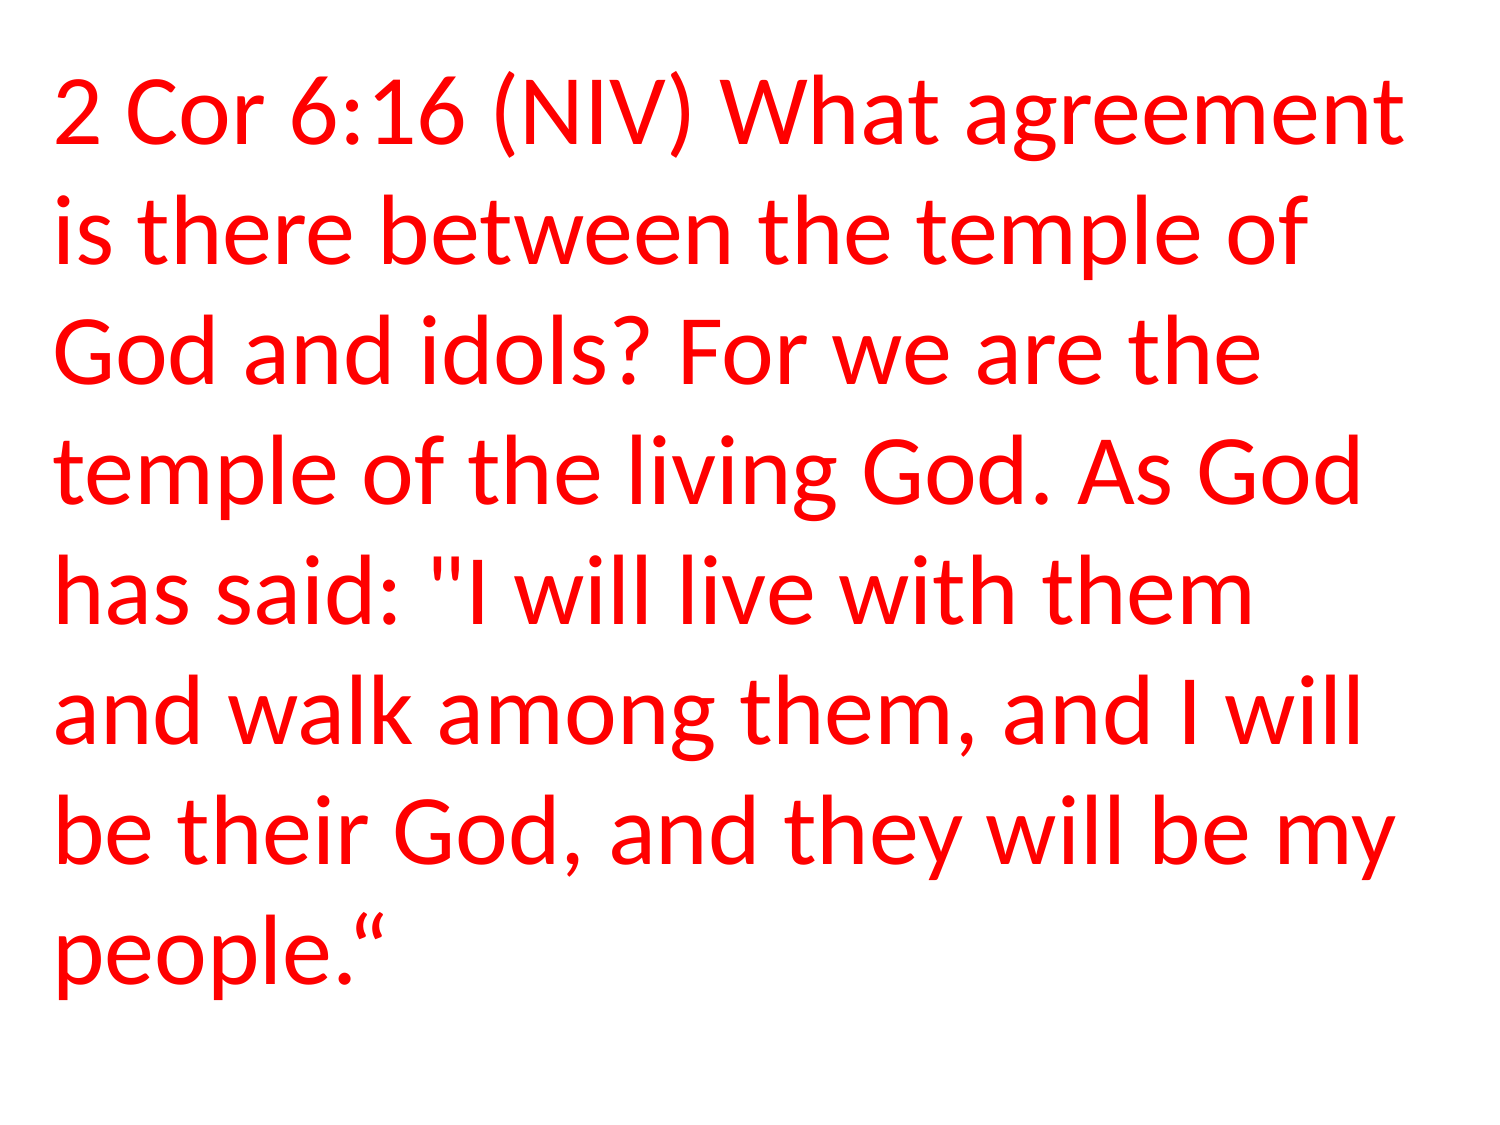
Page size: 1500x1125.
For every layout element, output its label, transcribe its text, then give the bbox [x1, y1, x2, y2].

text_box 2 Cor 6:16 (NIV) What agreement is there between the temple of God and idols? For we are the temple of the living God. As God has said: "I will live with them and walk among them, and I will be their God, and they will be my people.“ [37, 37, 1438, 1102]
